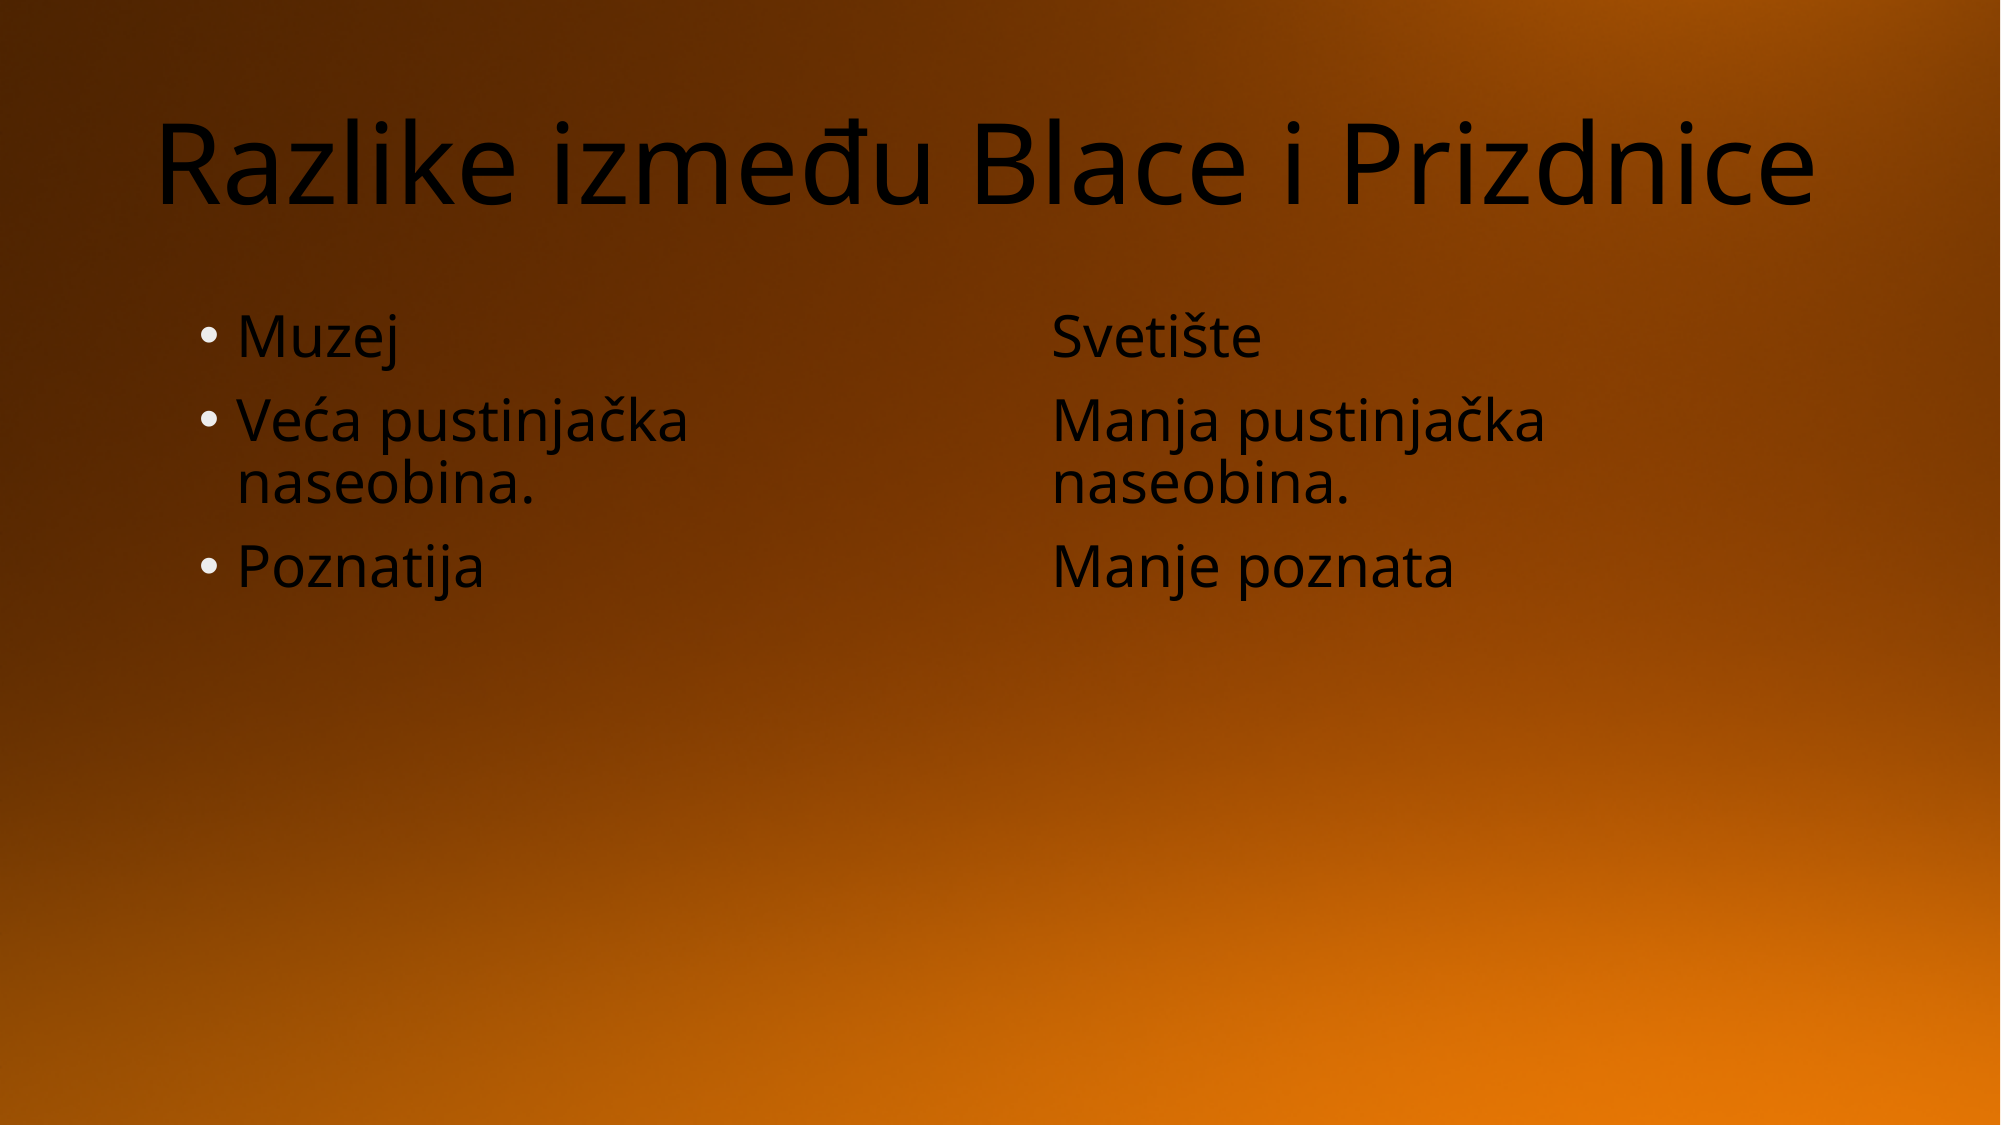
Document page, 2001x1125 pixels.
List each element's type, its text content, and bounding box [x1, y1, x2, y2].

list Svetište Manja pustinjačka naseobina. Manje poznata [1036, 299, 1863, 1014]
title Razlike između Blace i Prizdnice [137, 59, 1863, 278]
picture [0, 0, 2001, 1125]
list Muzej Veća pustinjačka naseobina. Poznatija [183, 299, 1009, 1014]
